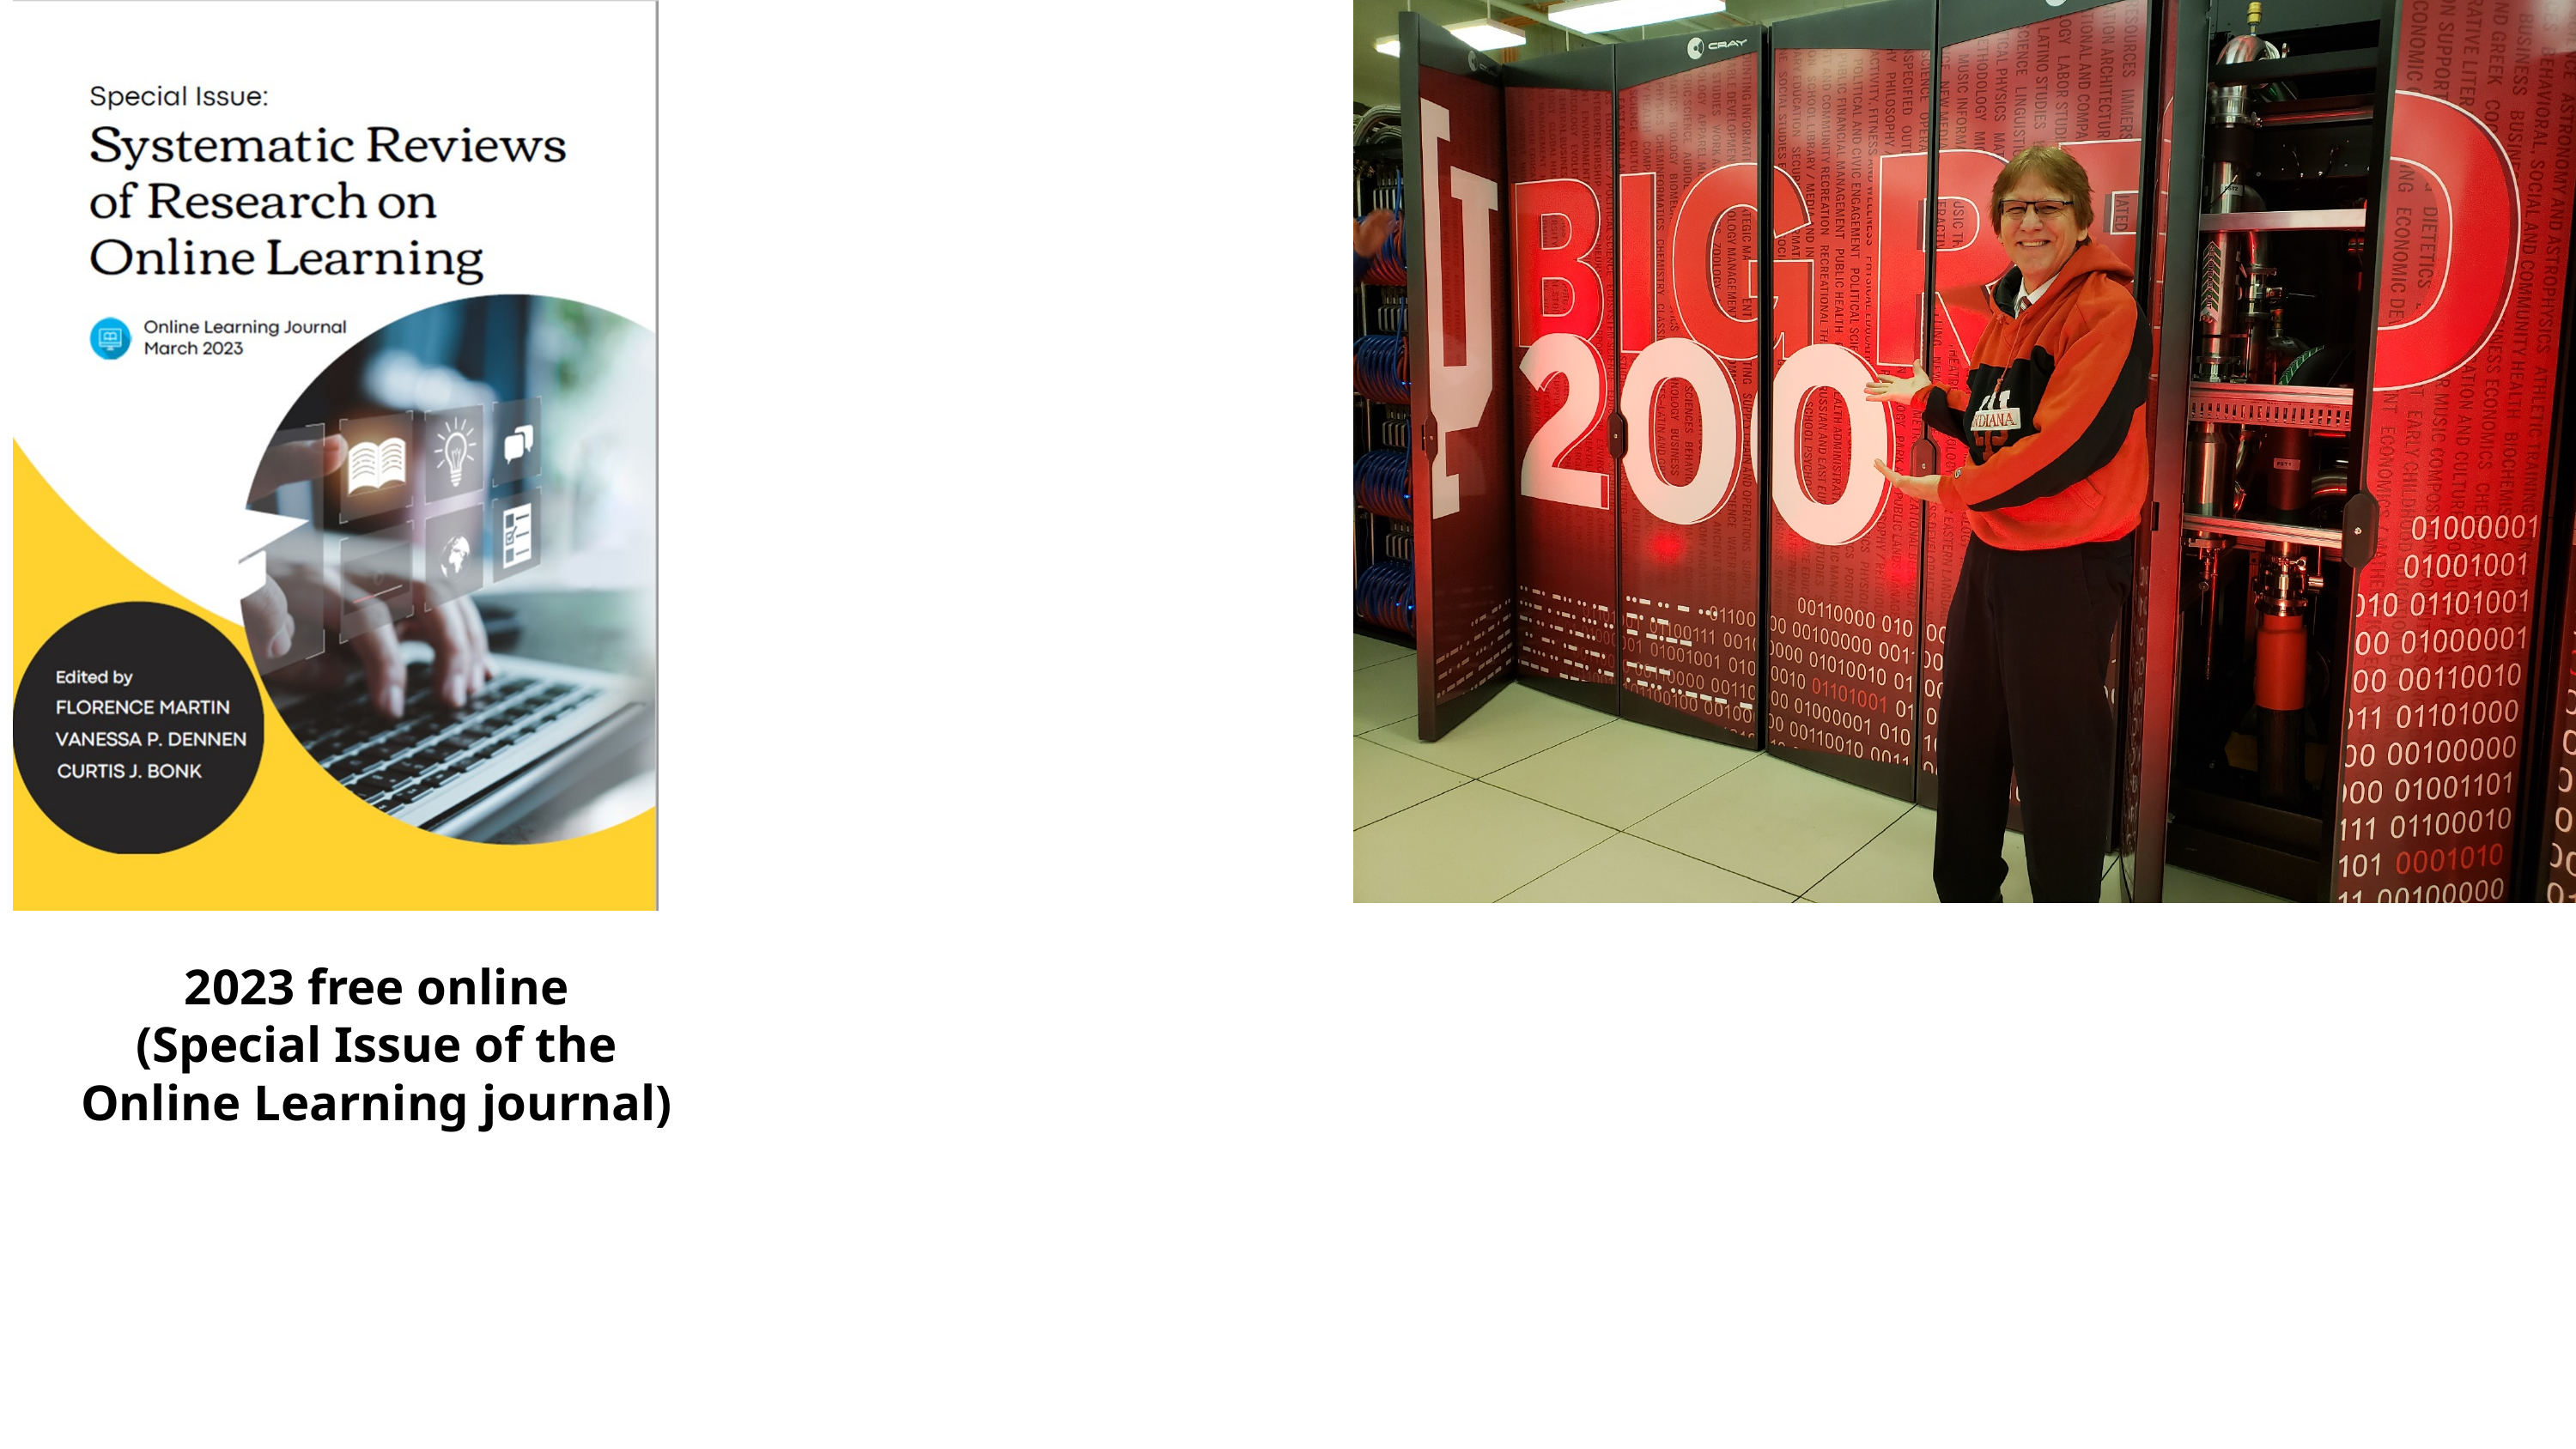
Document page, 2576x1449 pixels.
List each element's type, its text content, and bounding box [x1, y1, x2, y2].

picture [1353, 0, 2576, 903]
text_box 2023 free online (Special Issue of the Online Learning journal) [68, 949, 686, 1137]
picture [13, 0, 659, 911]
